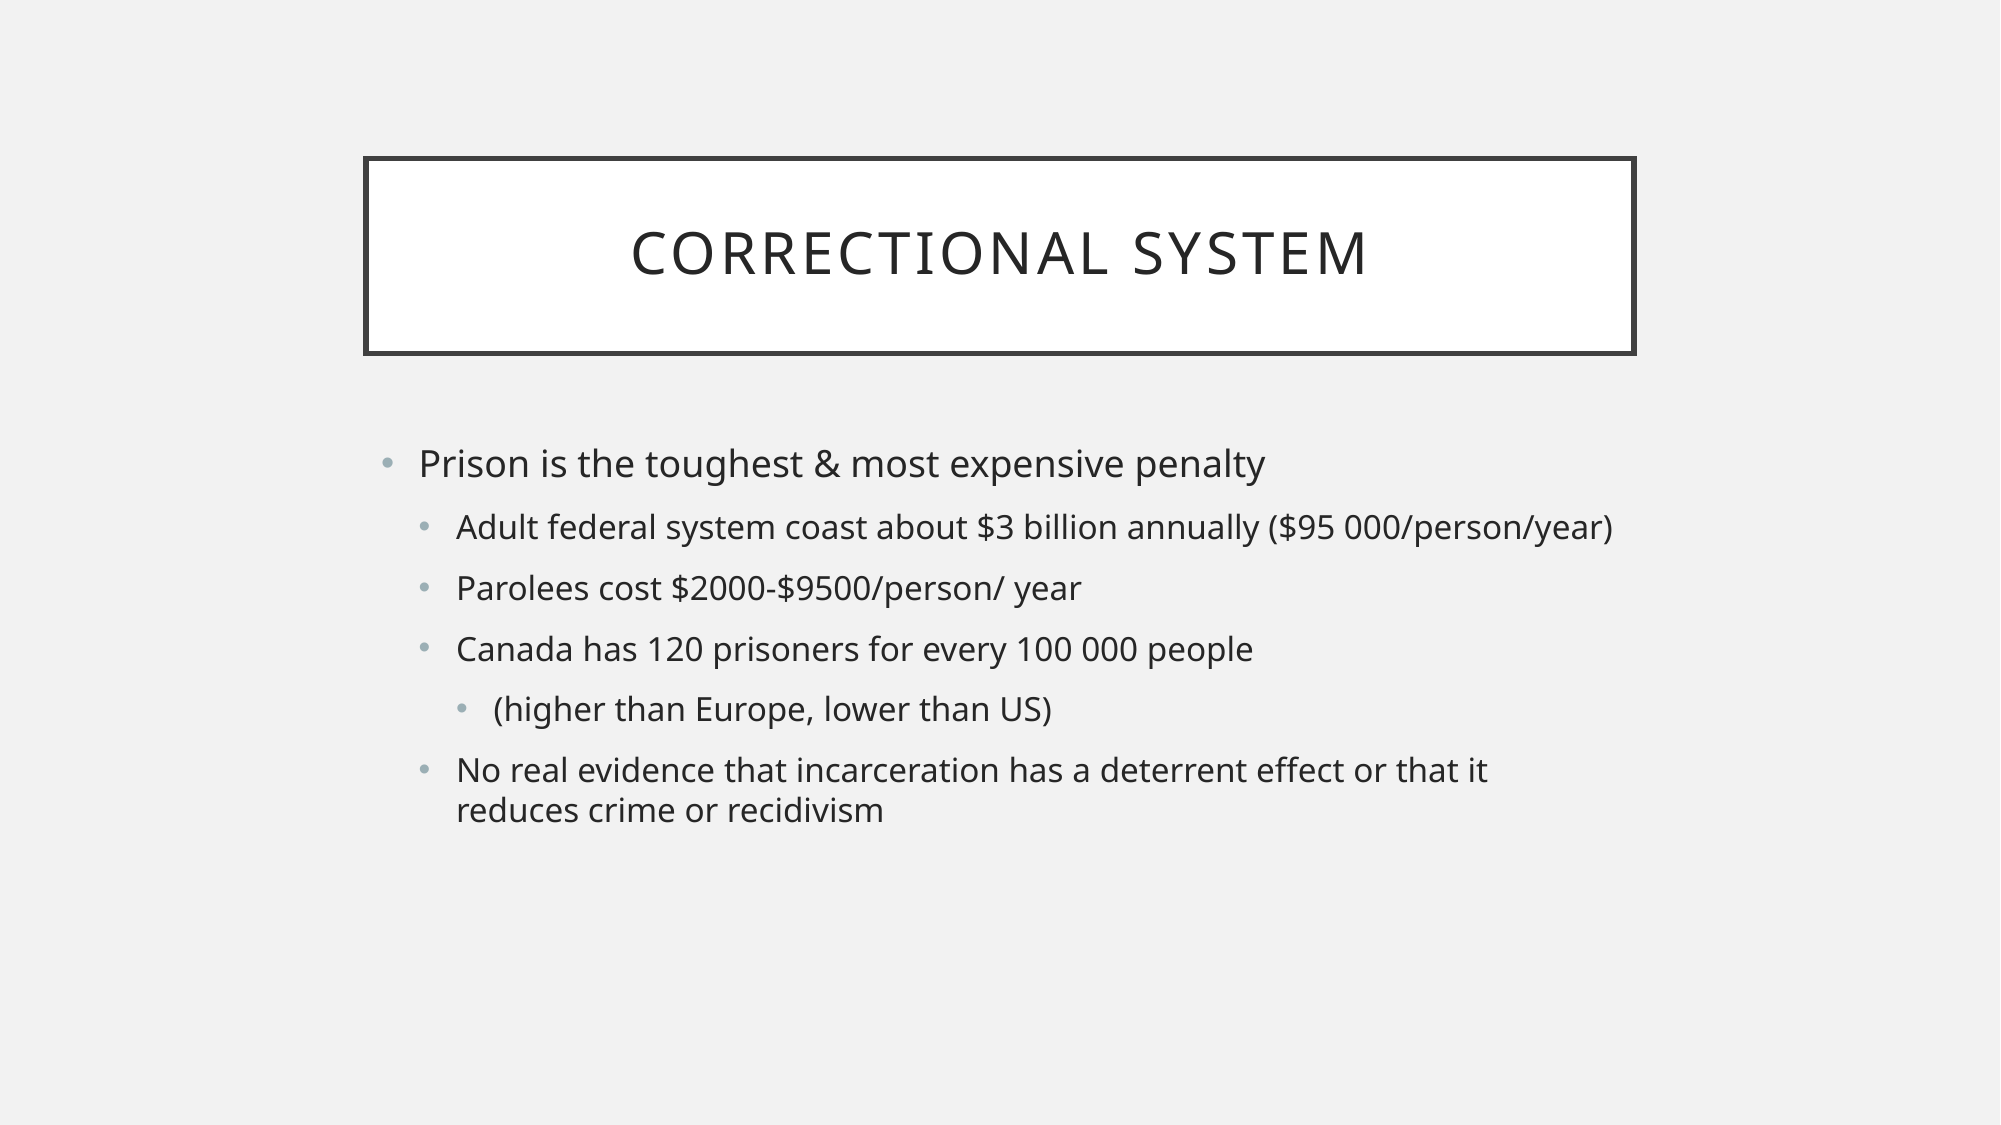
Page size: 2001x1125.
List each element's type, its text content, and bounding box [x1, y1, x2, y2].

title Correctional system [363, 156, 1637, 356]
list Prison is the toughest & most expensive penalty Adult federal system coast about $3 billion annually ($95 000/person/year) Parolees cost $2000-$9500/person/ year Canada has 120 prisoners for every 100 000 people (higher than Europe, lower than US) No real evidence that incarceration has a deterrent effect or that it reduces crime or recidivism [366, 432, 1634, 942]
